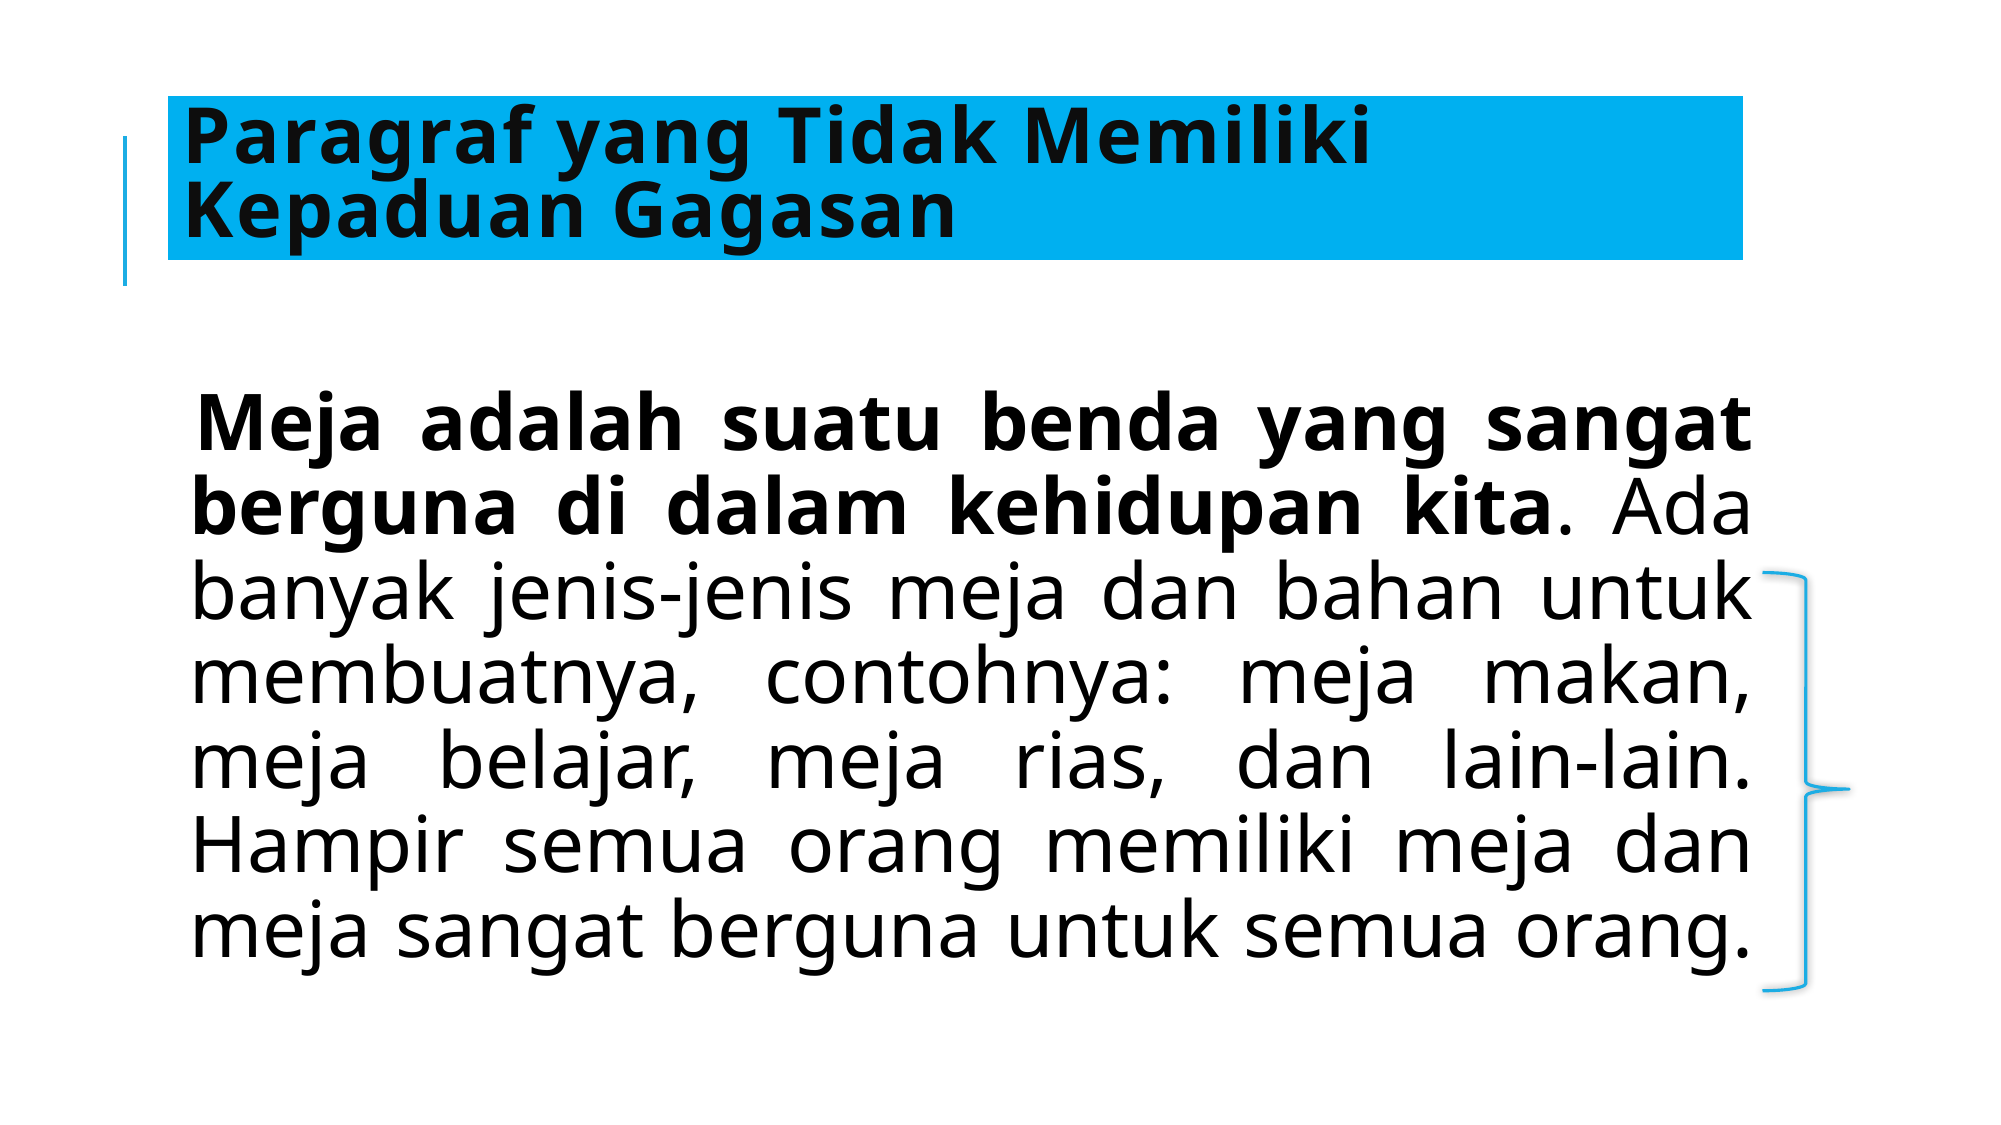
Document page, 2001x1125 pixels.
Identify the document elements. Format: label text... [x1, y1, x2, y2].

text_box [1762, 570, 1851, 993]
title Paragraf yang Tidak Memiliki Kepaduan Gagasan [168, 96, 1743, 260]
list Meja adalah suatu benda yang sangat berguna di dalam kehidupan kita. Ada banyak jenis-jenis meja dan bahan untuk membuatnya, contohnya: meja makan, meja belajar, meja rias, dan lain-lain. Hampir semua orang memiliki meja dan meja sangat berguna untuk semua orang. [168, 375, 1763, 1035]
